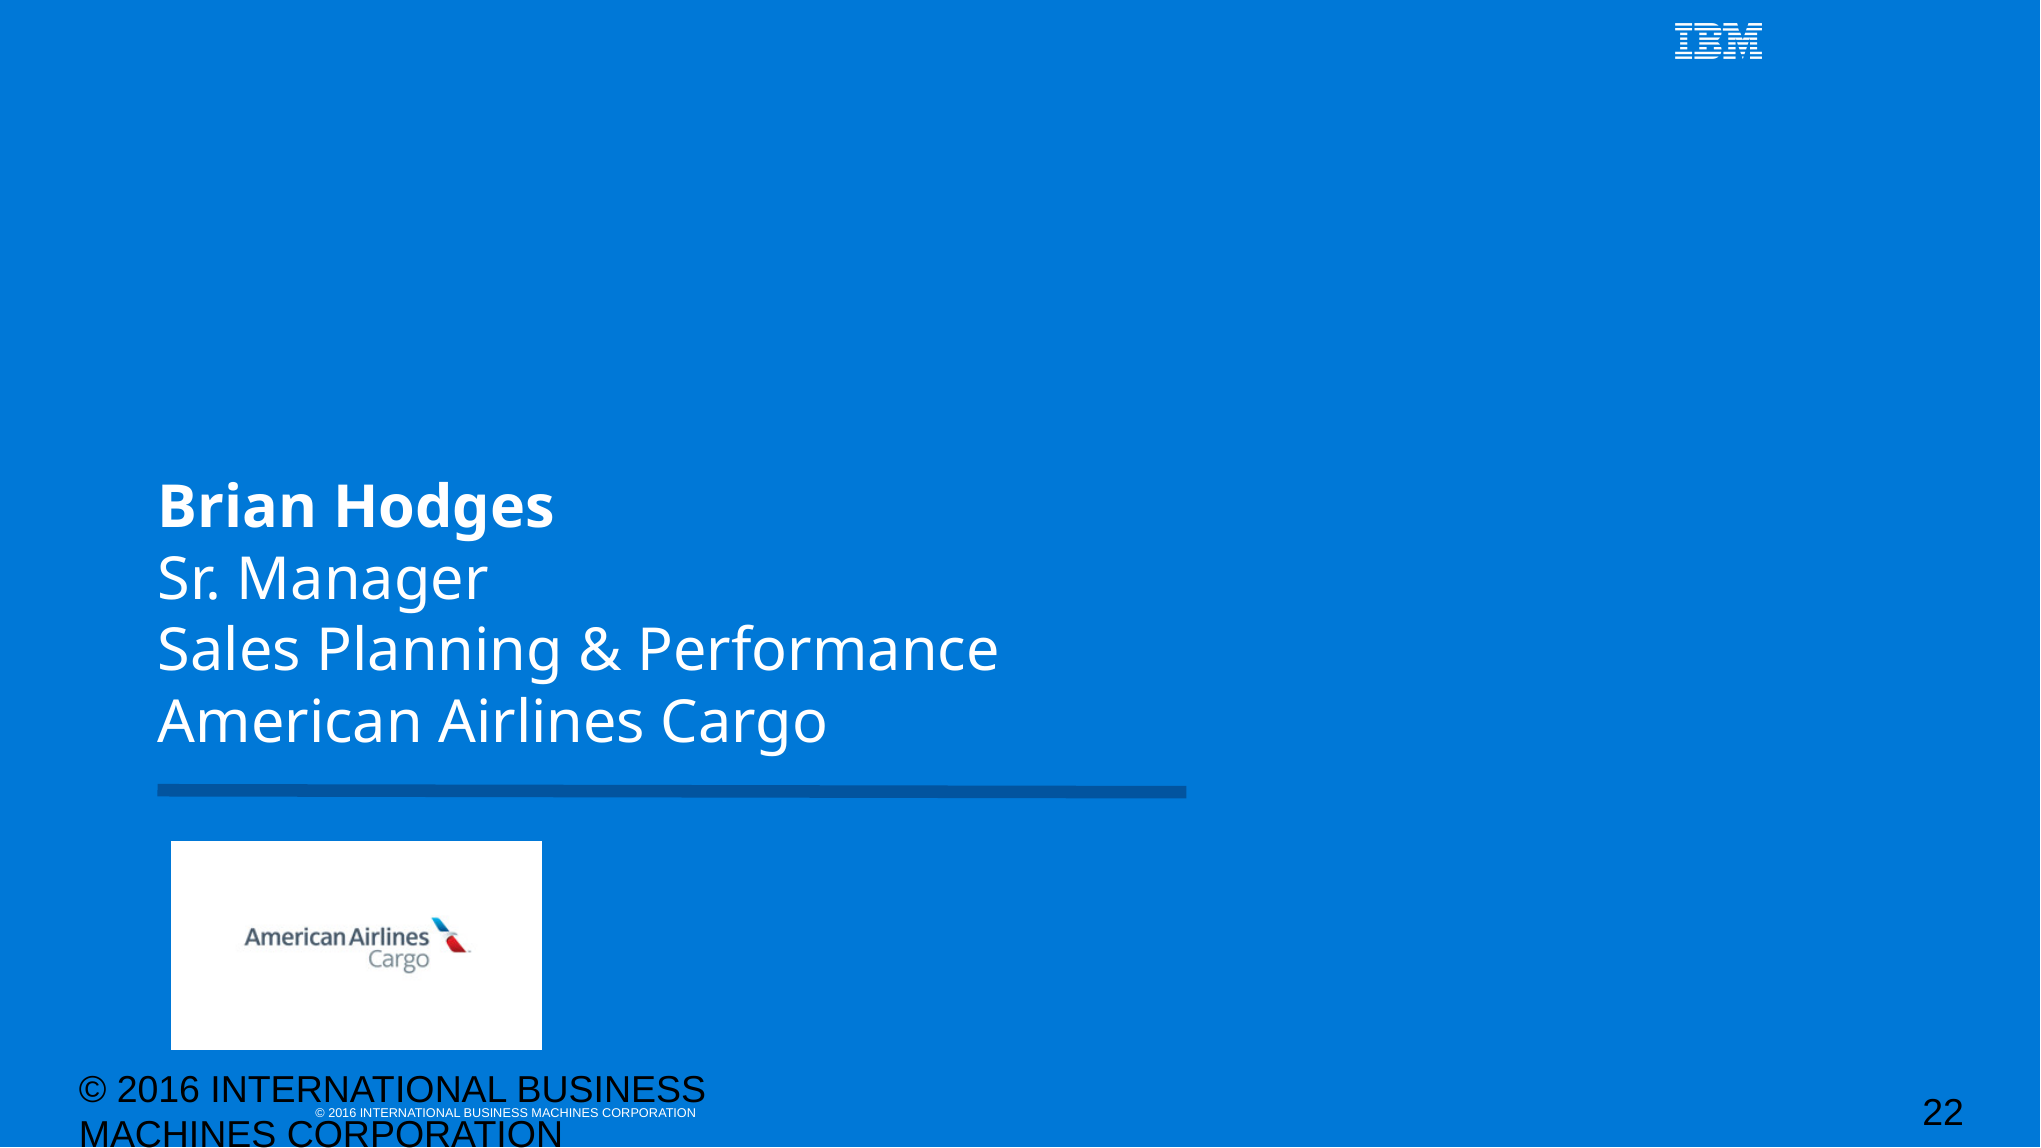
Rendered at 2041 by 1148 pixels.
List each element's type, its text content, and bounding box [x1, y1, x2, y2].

text_box © 2016 INTERNATIONAL BUSINESS MACHINES CORPORATION [309, 1100, 826, 1124]
picture [171, 840, 542, 1050]
picture [1675, 23, 1762, 59]
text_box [157, 789, 1187, 793]
slide_number 22 [1891, 1099, 1970, 1123]
text_box Brian Hodges Sr. Manager Sales Planning & Performance American Airlines Cargo [142, 461, 1016, 762]
footer © 2016 INTERNATIONAL BUSINESS MACHINES CORPORATION [72, 1098, 762, 1123]
